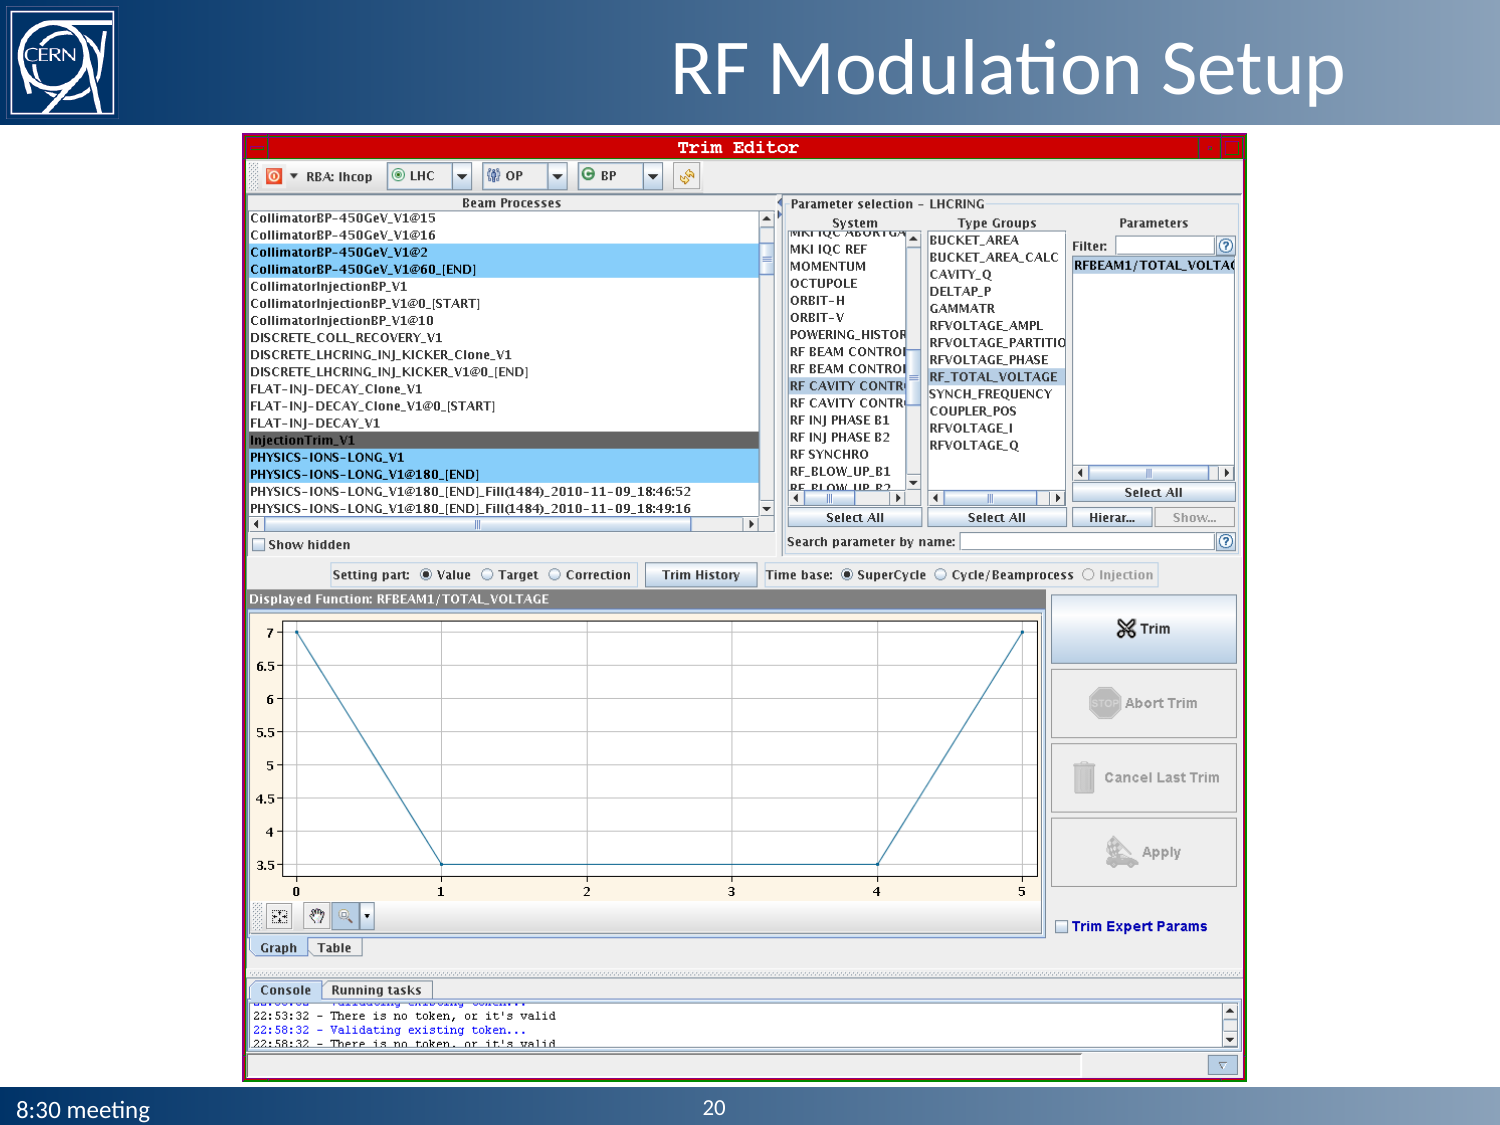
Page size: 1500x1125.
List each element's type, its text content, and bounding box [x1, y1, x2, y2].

slide_number 20 [687, 1090, 876, 1125]
footer 8:30 meeting [0, 1093, 597, 1125]
picture [6, 6, 119, 119]
picture [242, 133, 1247, 1082]
title RF Modulation Setup [124, 0, 1363, 126]
